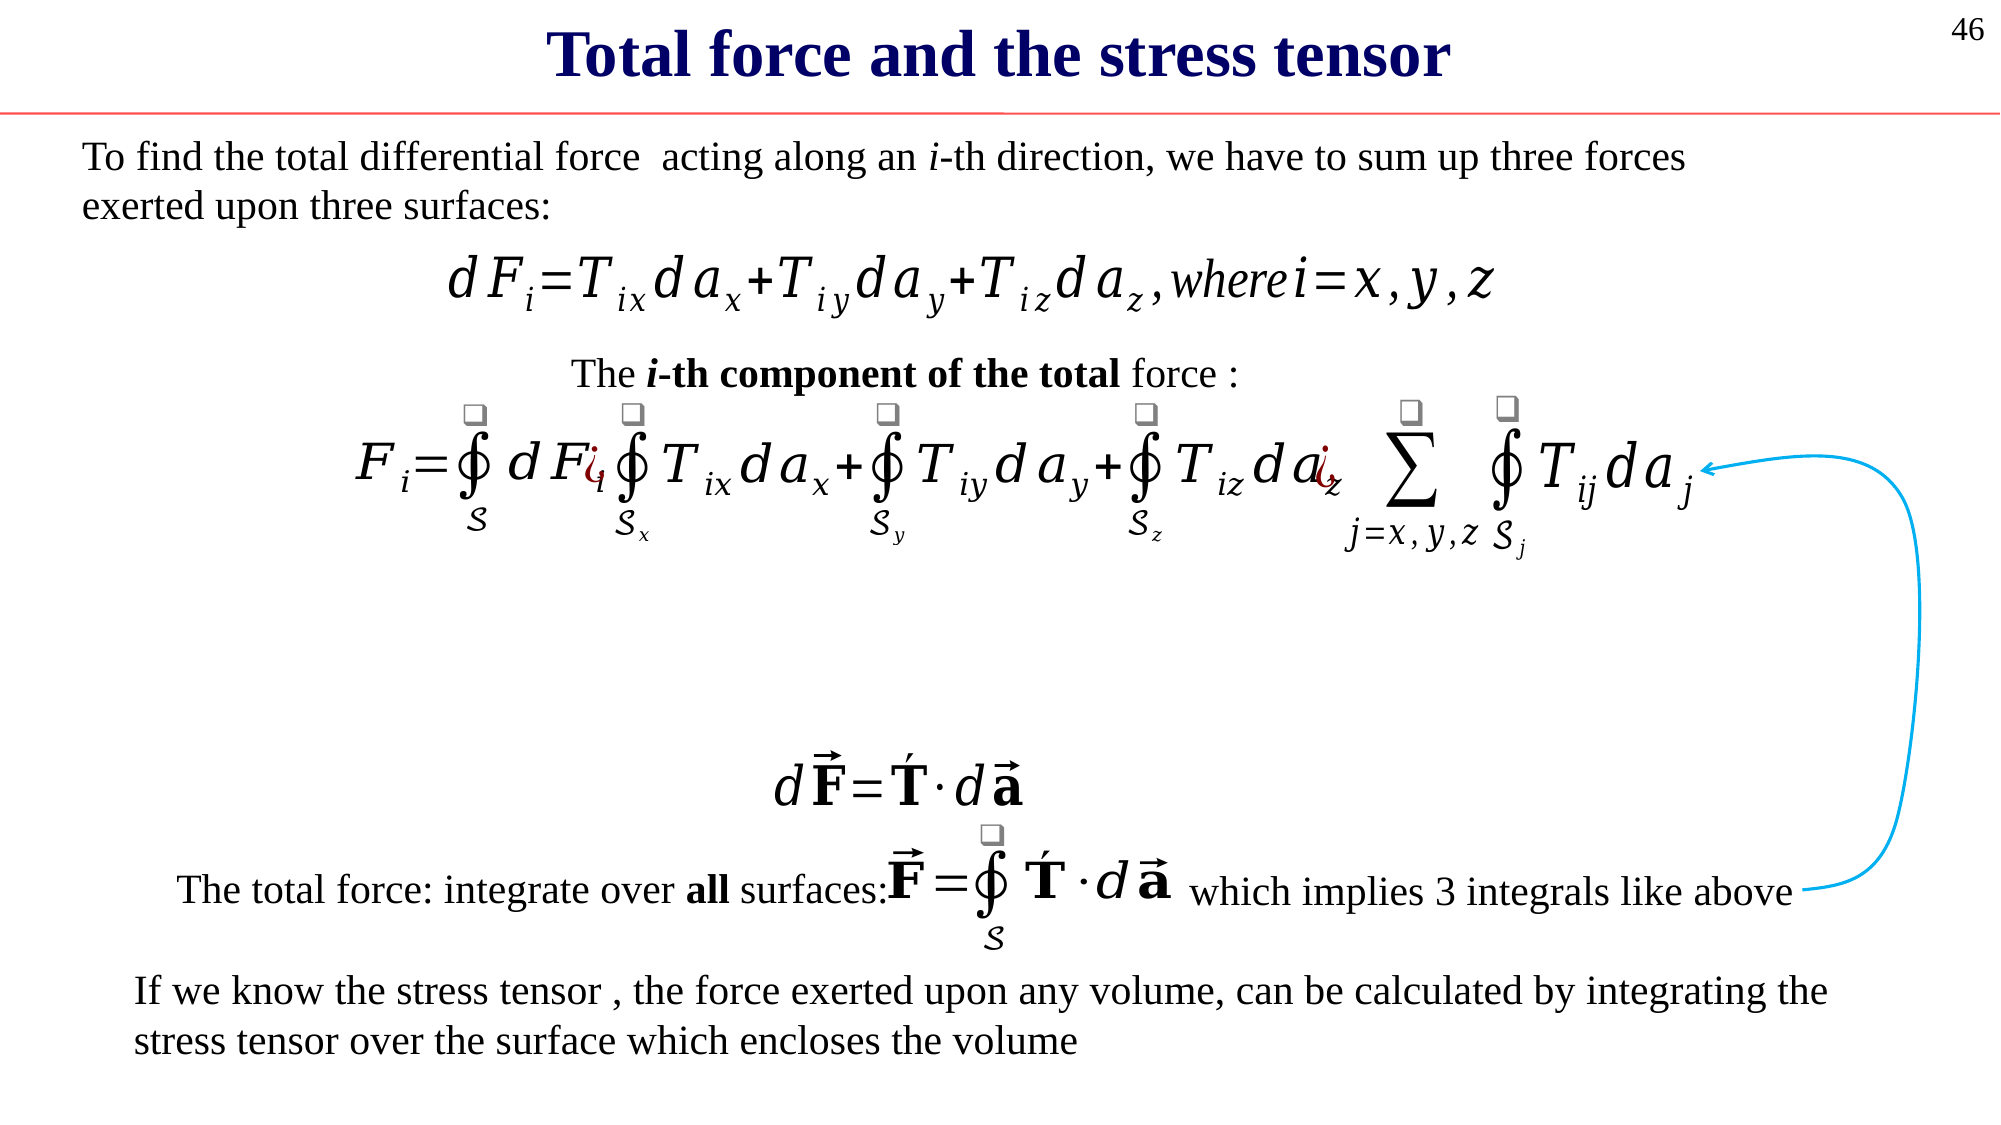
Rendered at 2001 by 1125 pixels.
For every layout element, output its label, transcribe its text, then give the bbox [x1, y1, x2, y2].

text_box which implies 3 integrals like above [1174, 856, 1935, 922]
list 46 [1910, 0, 2000, 48]
text_box The total force: integrate over all surfaces: [161, 854, 922, 920]
text_box [1700, 455, 1920, 891]
title Total force and the stress tensor [249, 0, 1750, 100]
